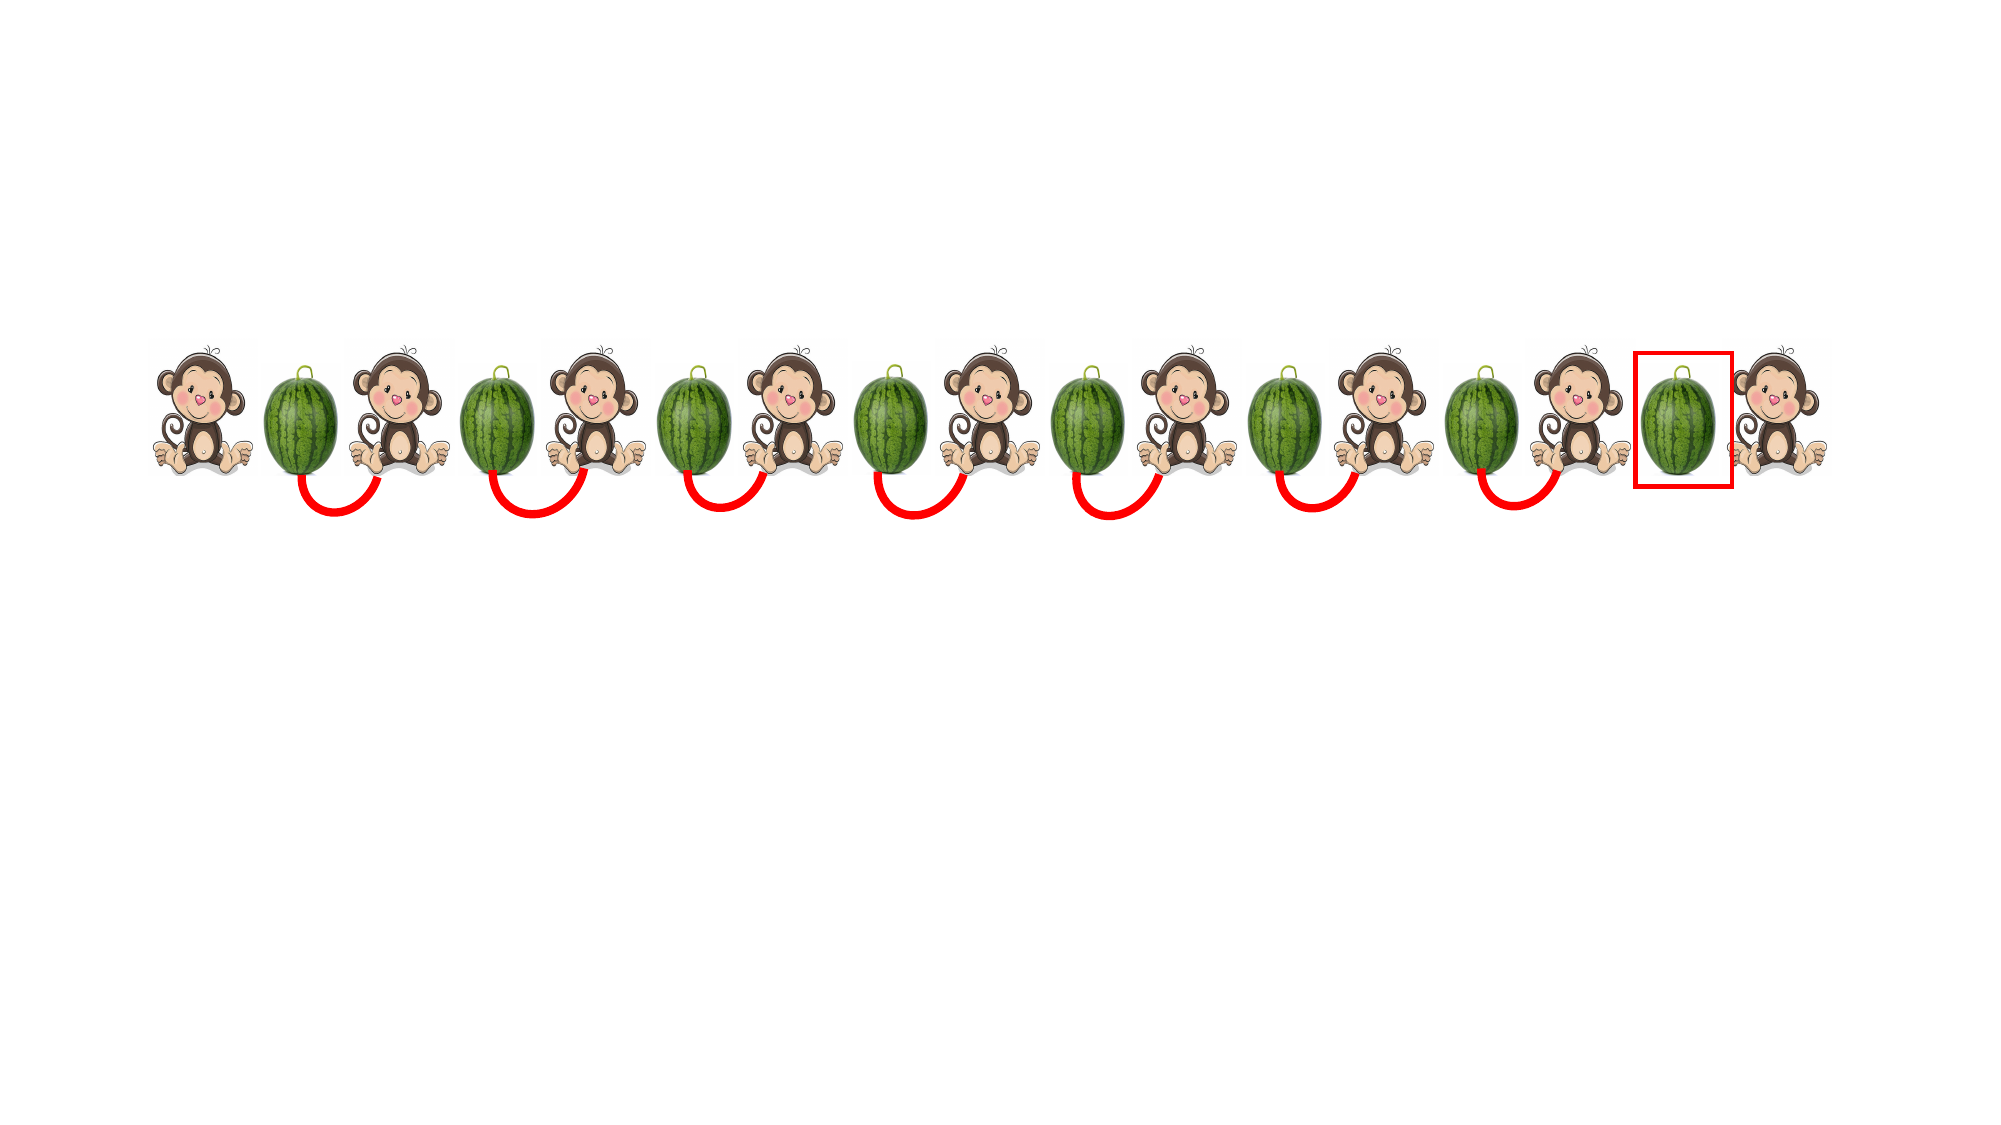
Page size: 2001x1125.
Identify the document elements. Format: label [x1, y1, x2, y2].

text_box [1634, 352, 1733, 487]
text_box [877, 468, 964, 516]
picture [935, 338, 1045, 476]
picture [1329, 338, 1439, 476]
text_box [687, 466, 763, 509]
picture [344, 338, 455, 476]
text_box [492, 464, 583, 515]
text_box [301, 470, 379, 514]
picture [541, 338, 651, 476]
picture [1525, 338, 1636, 476]
picture [1132, 338, 1242, 476]
picture [458, 363, 537, 476]
picture [1246, 363, 1325, 476]
text_box [1075, 468, 1160, 517]
text_box [1279, 467, 1355, 509]
picture [261, 363, 341, 476]
picture [1049, 363, 1128, 476]
picture [148, 338, 258, 476]
picture [655, 363, 734, 476]
picture [852, 361, 931, 475]
picture [738, 338, 848, 476]
picture [1442, 363, 1522, 476]
text_box [1481, 464, 1556, 507]
picture [1722, 338, 1832, 476]
picture [1639, 363, 1719, 476]
